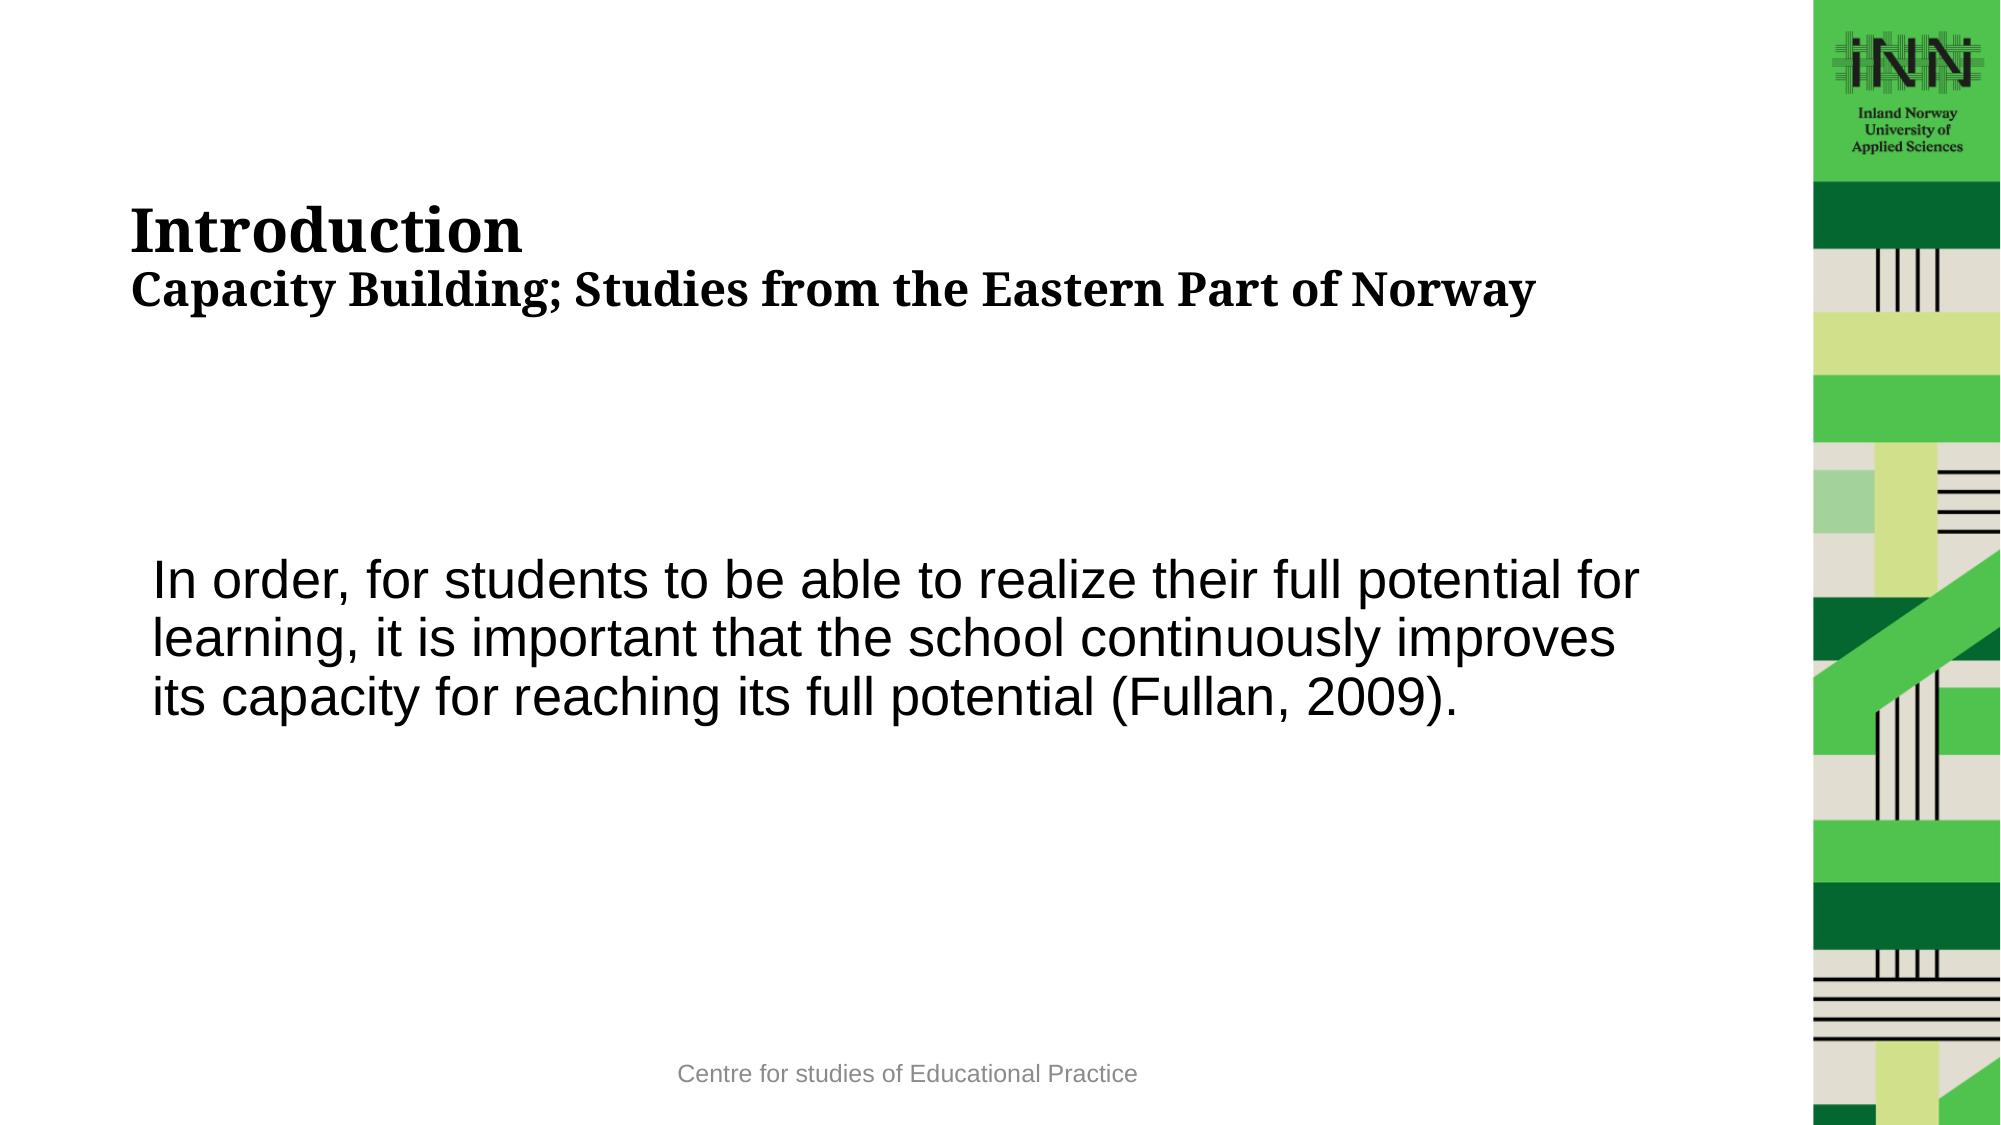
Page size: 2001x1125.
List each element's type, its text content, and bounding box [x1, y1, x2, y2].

footer Centre for studies of Educational Practice [662, 1042, 1278, 1103]
title Introduction Capacity Building; Studies from the Eastern Part of Norway [115, 58, 1668, 324]
picture [0, 0, 2001, 1125]
list In order, for students to be able to realize their full potential for learning, it is important that the school continuously improves its capacity for reaching its full potential (Fullan, 2009). [137, 299, 1668, 1014]
